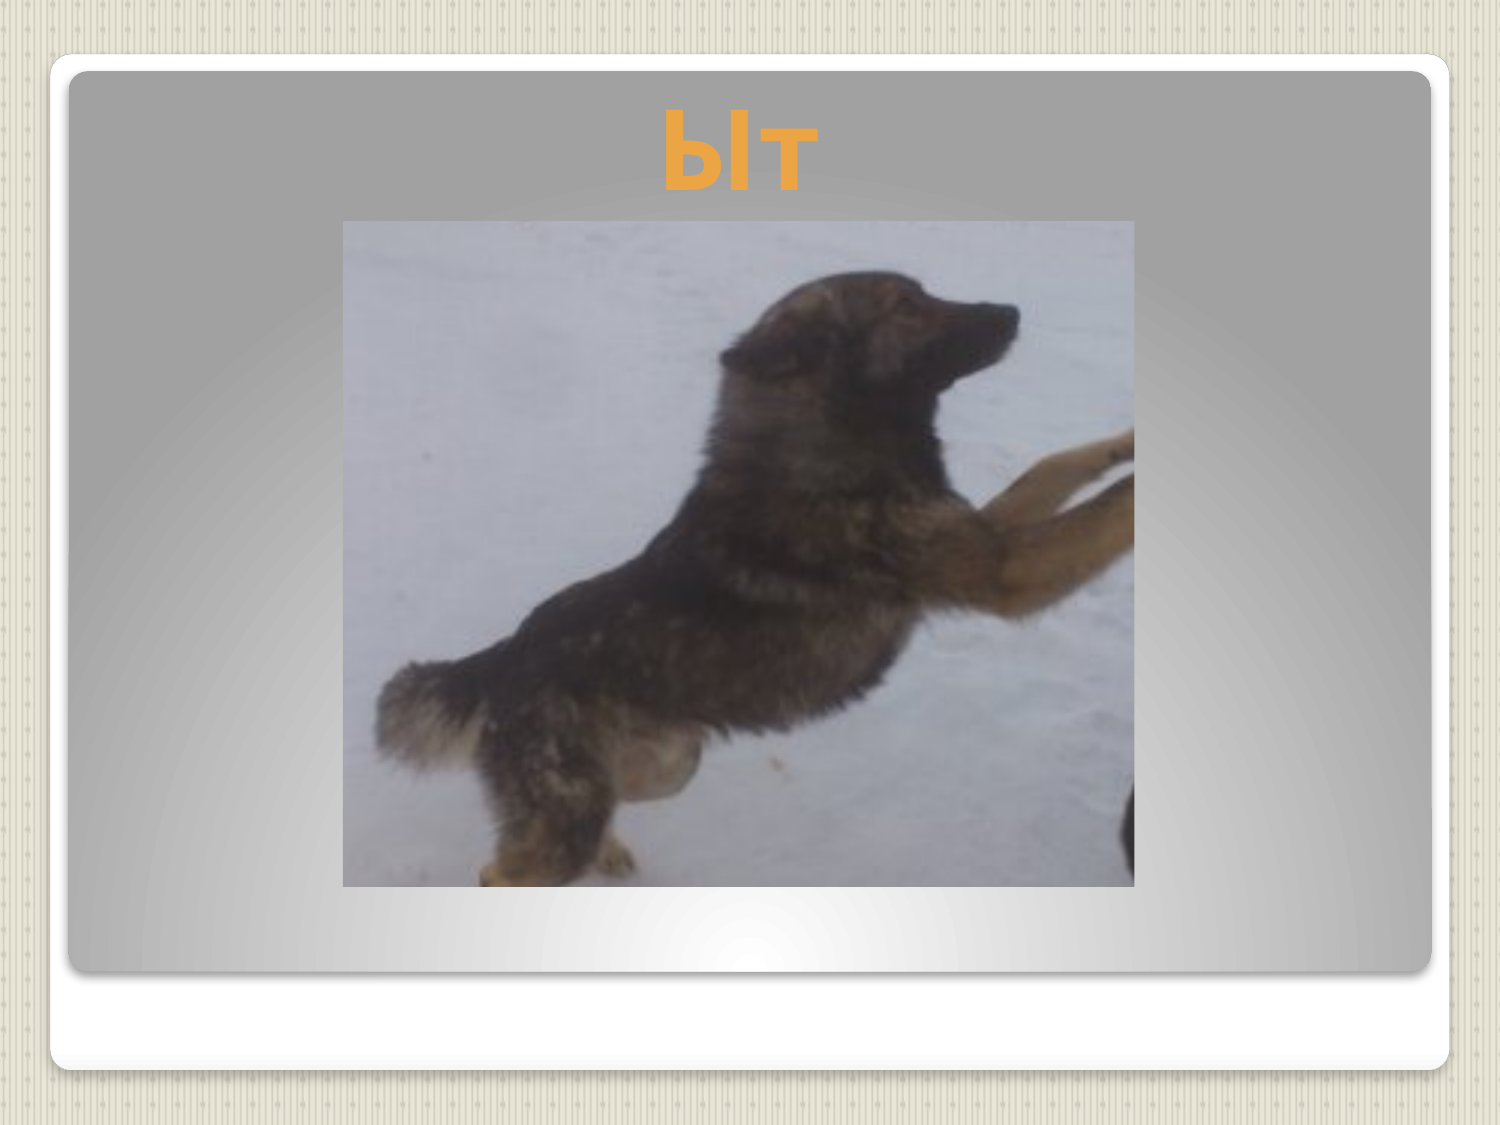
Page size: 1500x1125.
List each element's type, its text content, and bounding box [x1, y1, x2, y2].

text_box Ыт [641, 70, 836, 220]
picture [342, 221, 1135, 887]
